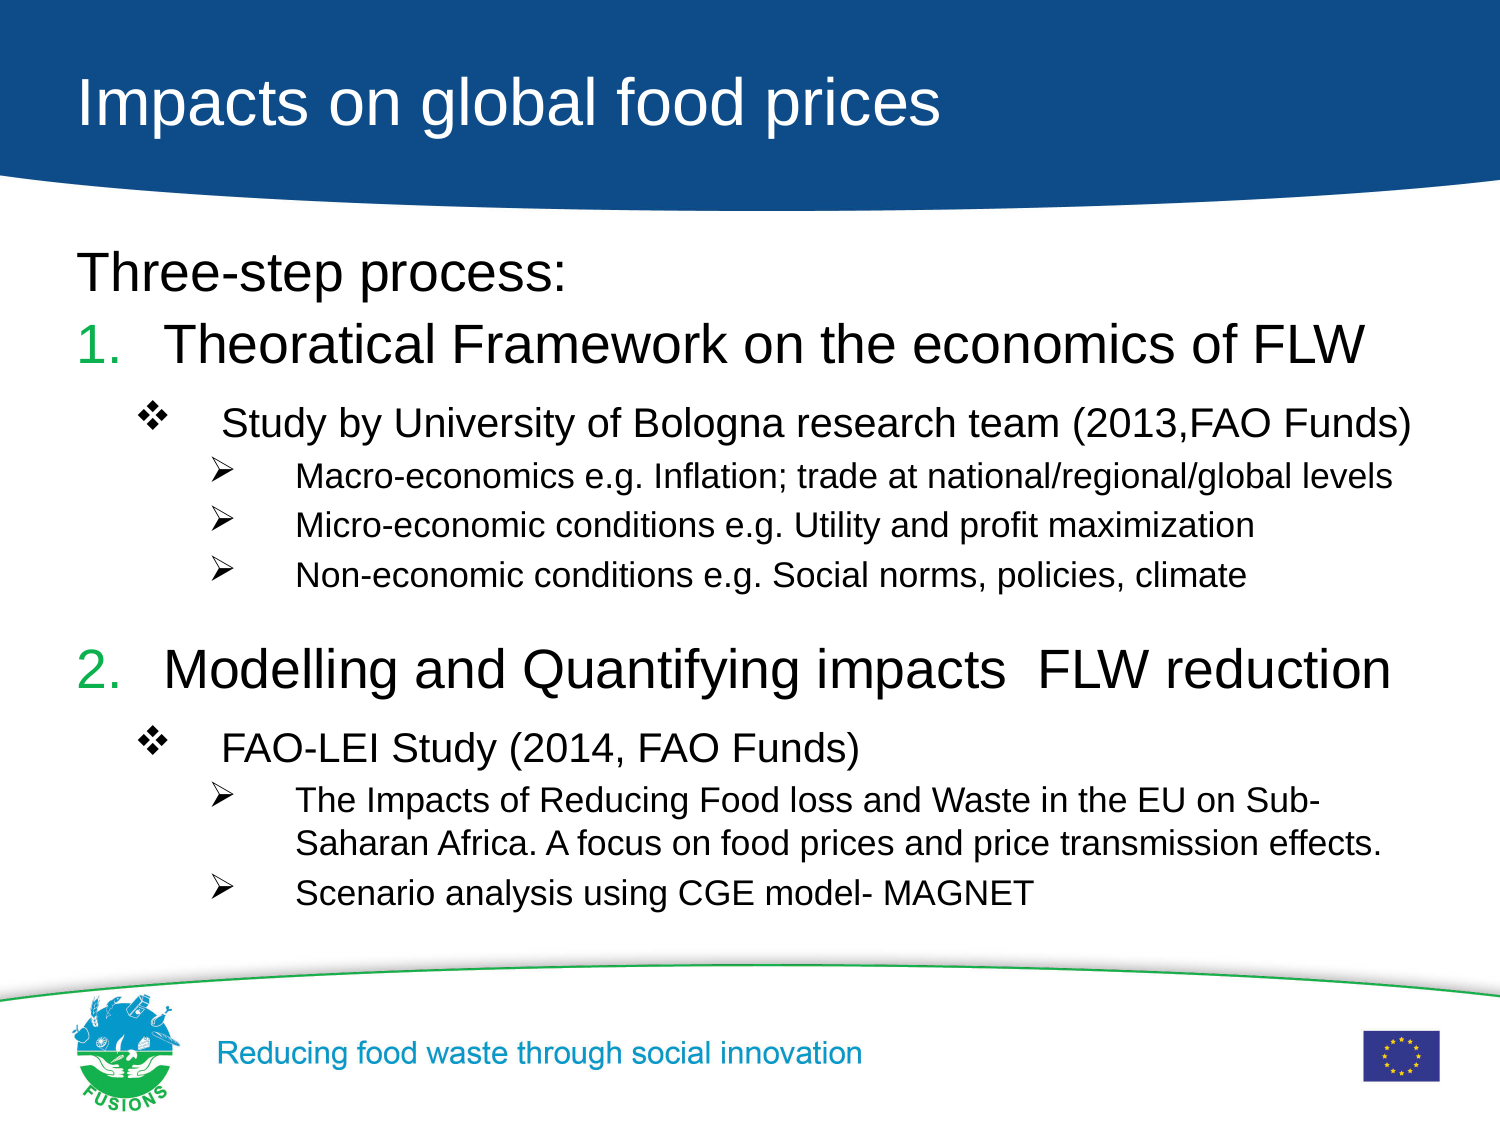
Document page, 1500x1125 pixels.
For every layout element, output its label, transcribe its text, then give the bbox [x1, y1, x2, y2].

title Impacts on global food prices [76, 59, 1427, 164]
list Three-step process: Theoratical Framework on the economics of FLW Study by University of Bologna research team (2013,FAO Funds) Macro-economics e.g. Inflation; trade at national/regional/global levels Micro-economic conditions e.g. Utility and profit maximization Non-economic conditions e.g. Social norms, policies, climate Modelling and Quantifying impacts FLW reduction FAO-LEI Study (2014, FAO Funds) The Impacts of Reducing Food loss and Waste in the EU on Sub-Saharan Africa. A focus on food prices and price transmission effects. Scenario analysis using CGE model- MAGNET [76, 231, 1427, 936]
picture [0, 0, 1500, 1125]
